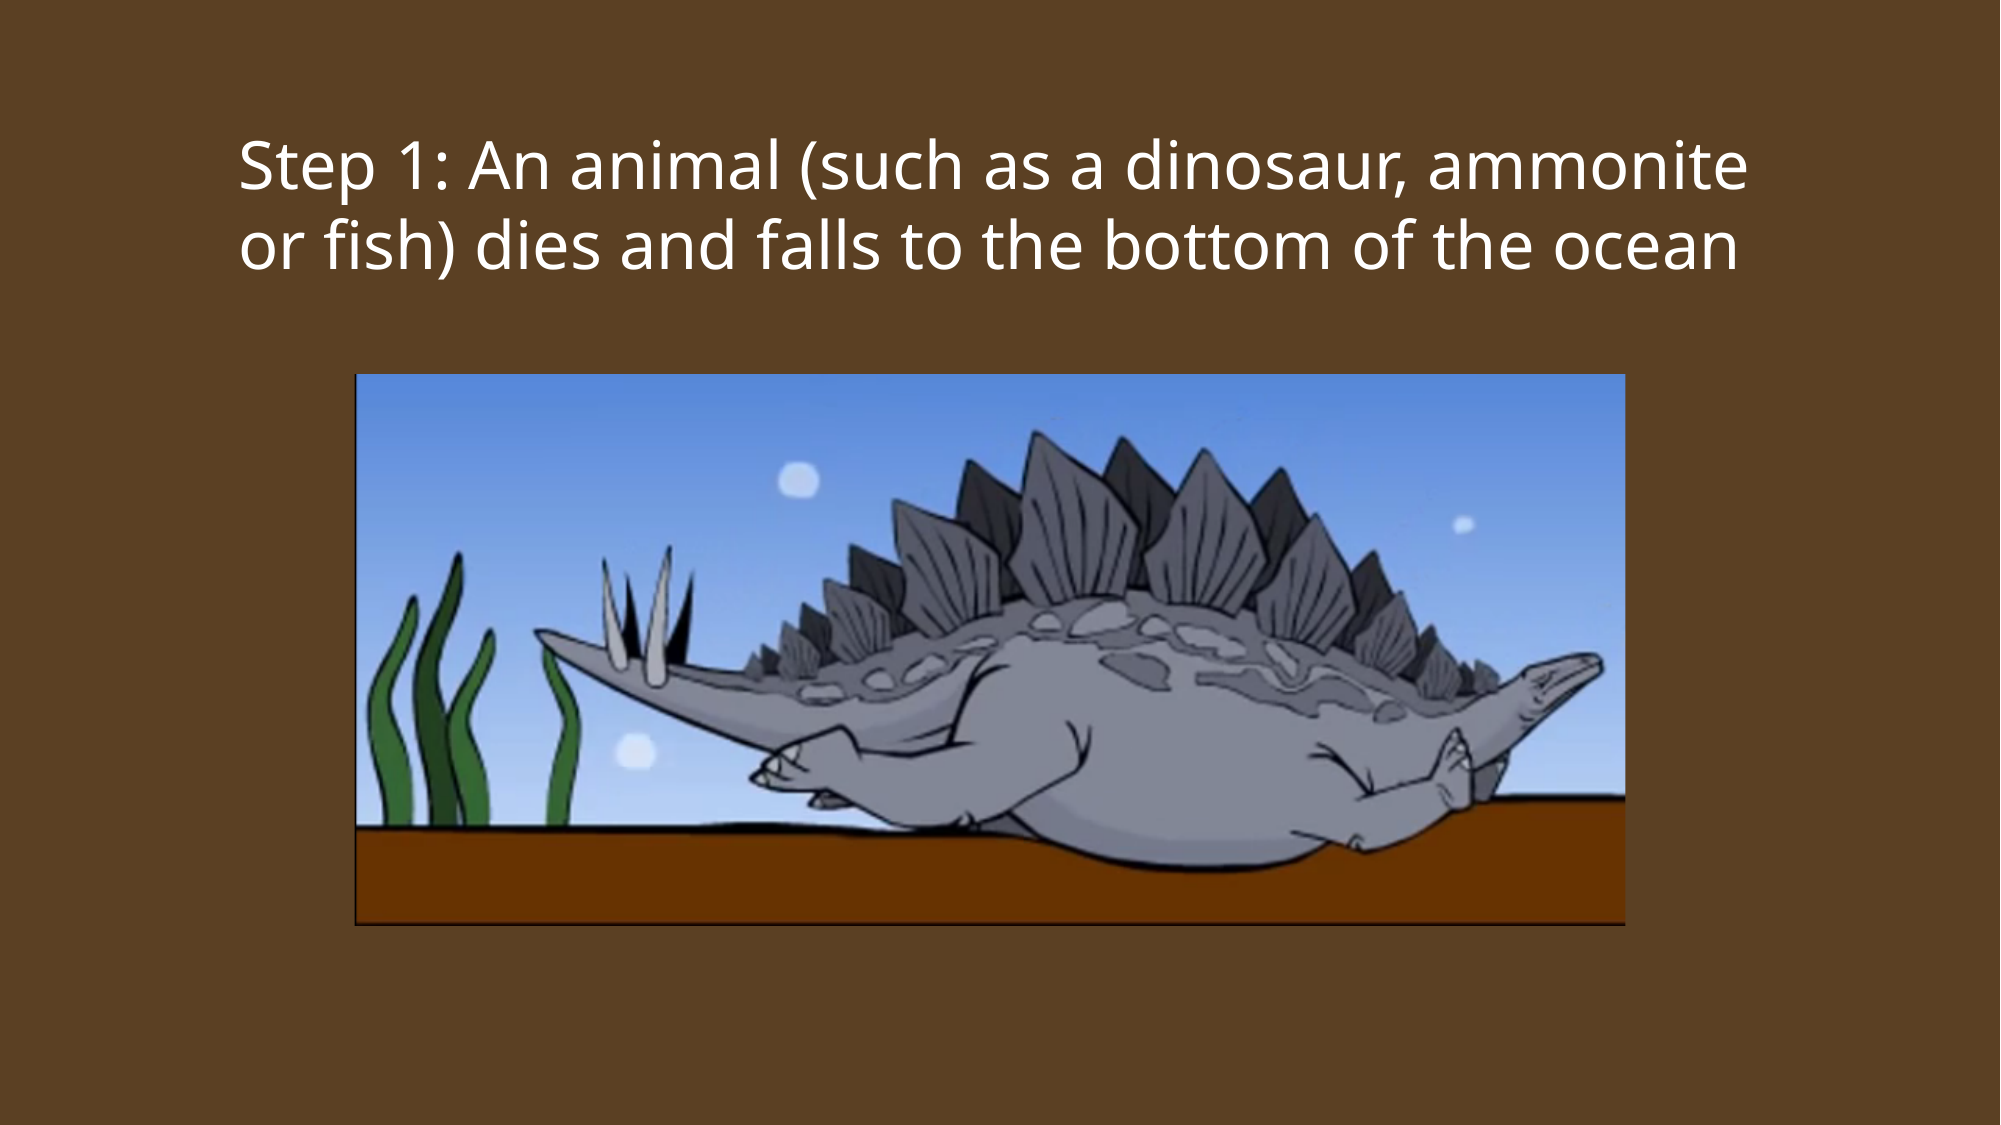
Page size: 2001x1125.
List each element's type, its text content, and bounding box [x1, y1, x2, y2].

picture [354, 374, 1626, 926]
text_box Step 1: An animal (such as a dinosaur, ammonite or fish) dies and falls to the bottom of the ocean [223, 115, 1842, 290]
